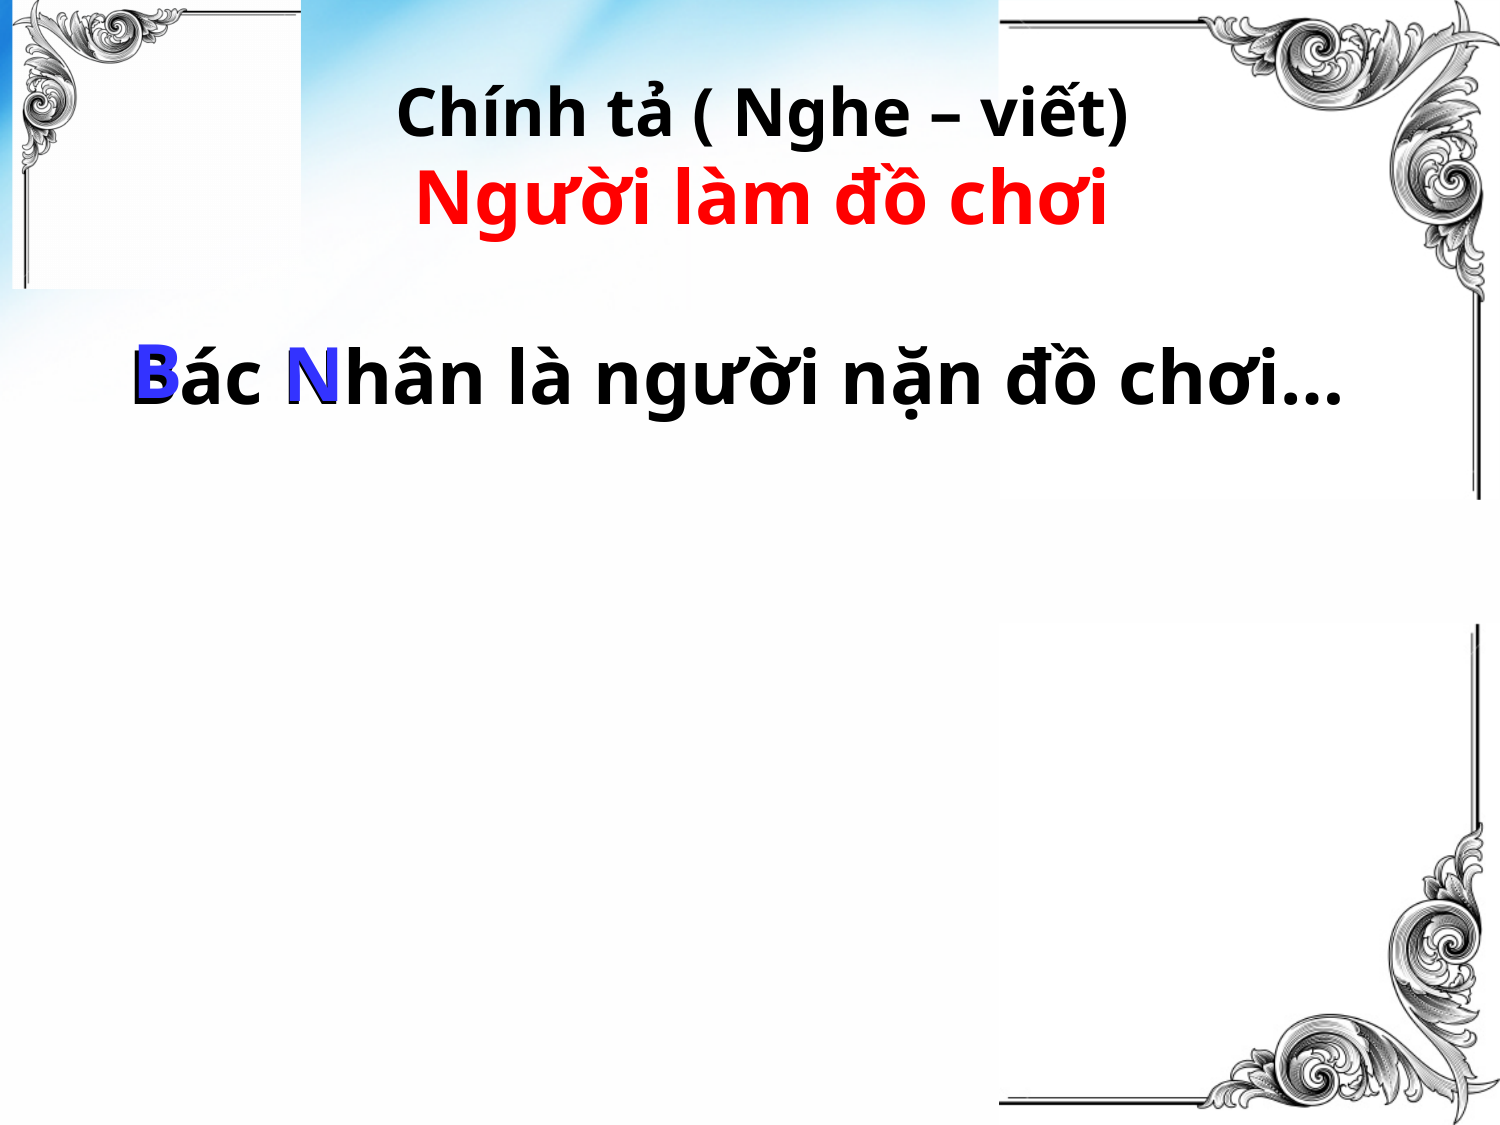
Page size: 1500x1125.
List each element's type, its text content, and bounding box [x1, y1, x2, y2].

text_box Chính tả ( Nghe – viết) Người làm đồ chơi Bác Nhân là người nặn đồ chơi… [75, 62, 994, 428]
picture [0, 0, 1500, 1125]
text_box B [39, 235, 315, 421]
text_box N [190, 238, 466, 424]
